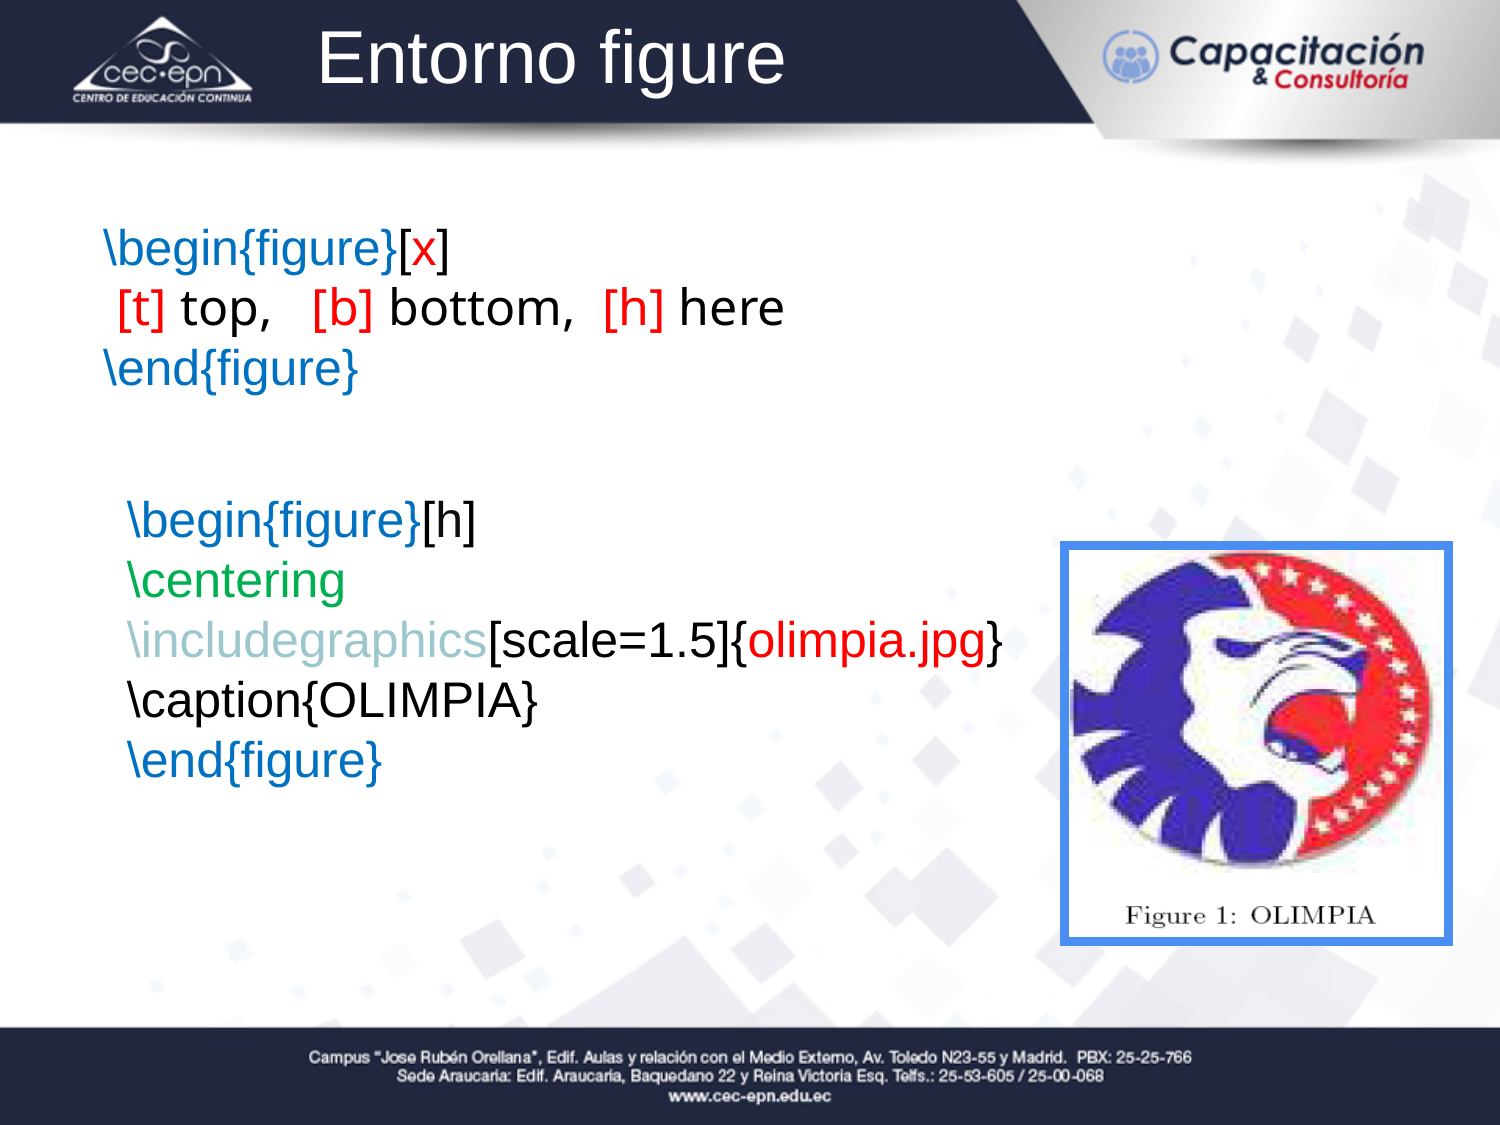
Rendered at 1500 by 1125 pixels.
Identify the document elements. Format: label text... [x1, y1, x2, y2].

text_box \begin{figure}[h] \centering \includegraphics[scale=1.5]{olimpia.jpg} \caption{OLIMPIA} \end{figure} [112, 479, 1038, 795]
text_box Entorno figure [301, 0, 1134, 106]
picture [0, 0, 1500, 1125]
text_box \begin{figure}[x] [t] top, [b] bottom, [h] here \end{figure} [88, 208, 1108, 403]
